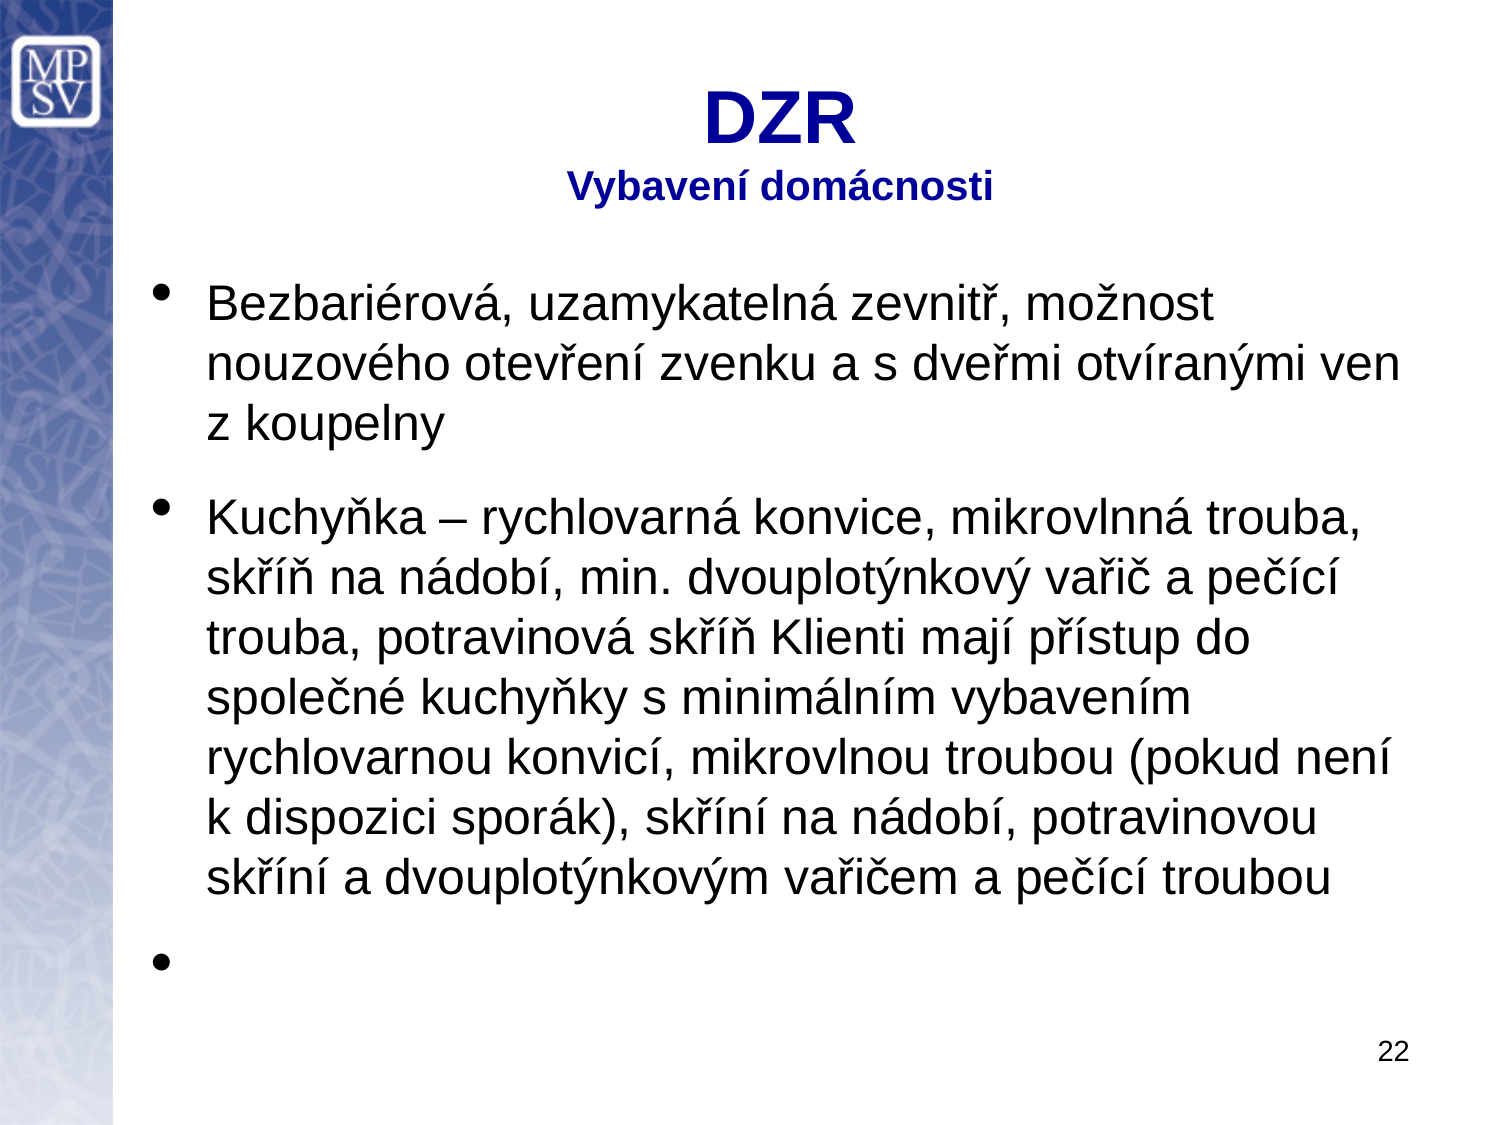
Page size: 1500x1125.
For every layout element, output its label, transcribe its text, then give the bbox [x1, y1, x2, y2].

list Bezbariérová, uzamykatelná zevnitř, možnost nouzového otevření zvenku a s dveřmi otvíranými ven z koupelny Kuchyňka – rychlovarná konvice, mikrovlnná trouba, skříň na nádobí, min. dvouplotýnkový vařič a pečící trouba, potravinová skříň Klienti mají přístup do společné kuchyňky s minimálním vybavením rychlovarnou konvicí, mikrovlnou troubou (pokud není k dispozici sporák), skříní na nádobí, potravinovou skříní a dvouplotýnkovým vařičem a pečící troubou [135, 262, 1425, 1005]
title DZR Vybavení domácnosti [135, 45, 1425, 233]
picture [0, 0, 113, 1125]
slide_number 22 [1074, 1024, 1425, 1103]
